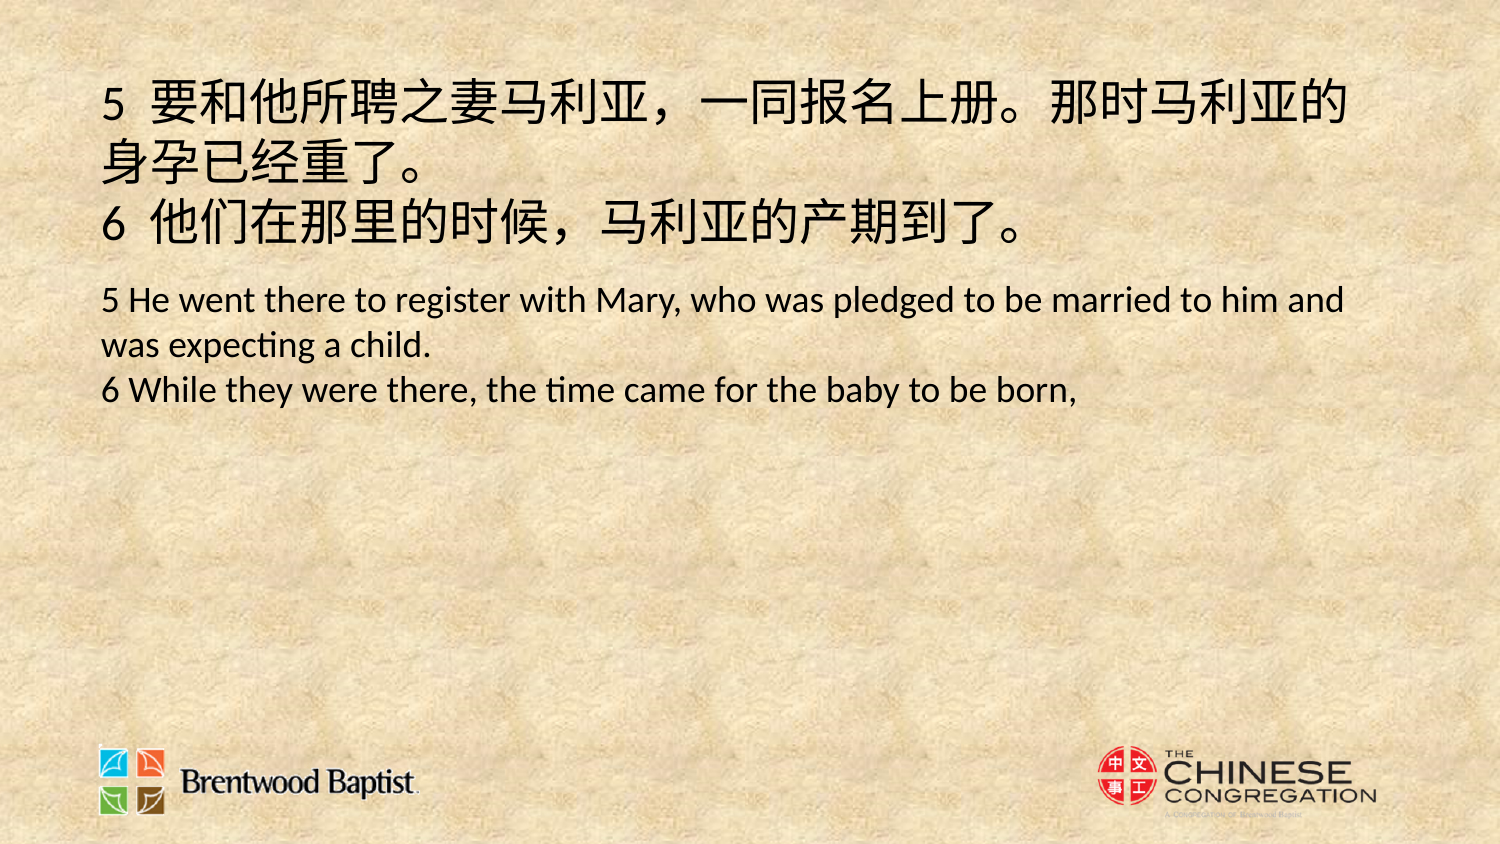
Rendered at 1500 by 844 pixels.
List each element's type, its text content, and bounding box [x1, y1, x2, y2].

text_box 5 要和他所聘之妻马利亚，一同报名上册。那时马利亚的身孕已经重了。 6 他们在那里的时候，马利亚的产期到了。 5 He went there to register with Mary, who was pledged to be married to him and was expecting a child. 6 While they were there, the time came for the baby to be born, [85, 62, 1407, 463]
picture [0, 0, 1500, 844]
